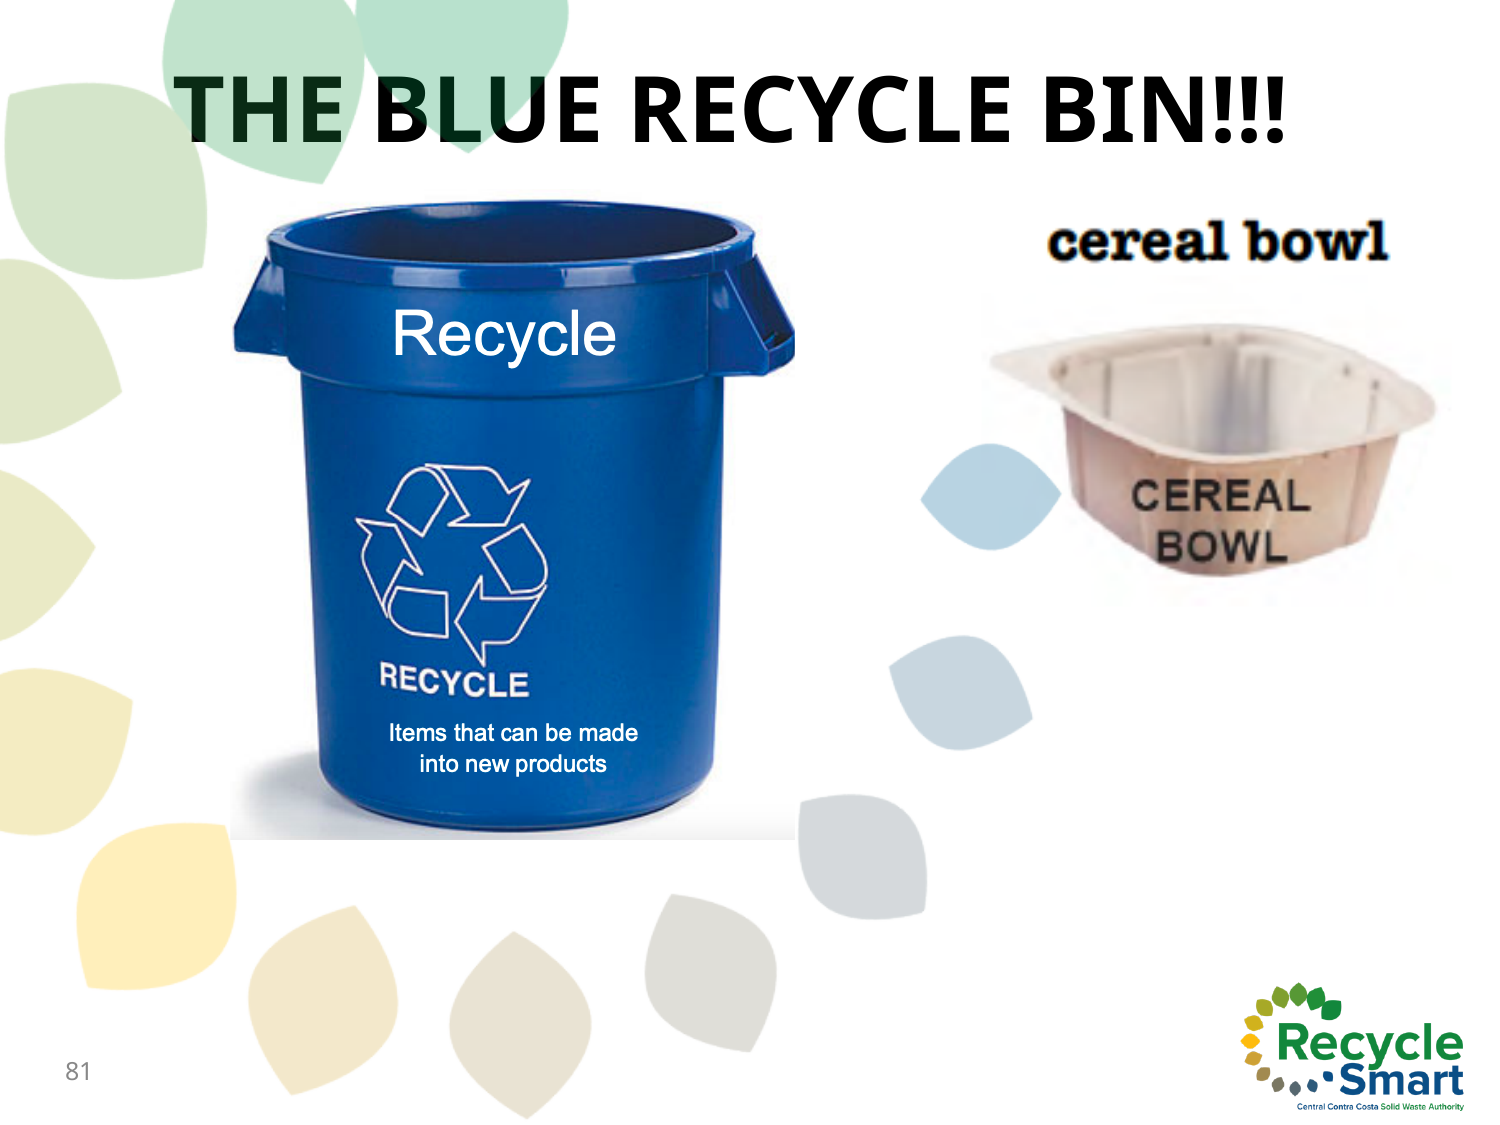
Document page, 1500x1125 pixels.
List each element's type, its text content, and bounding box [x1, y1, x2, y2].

title THE BLUE RECYCLE BIN!!! [978, 0, 1425, 210]
picture [0, 0, 1491, 1125]
picture [1240, 982, 1464, 1111]
